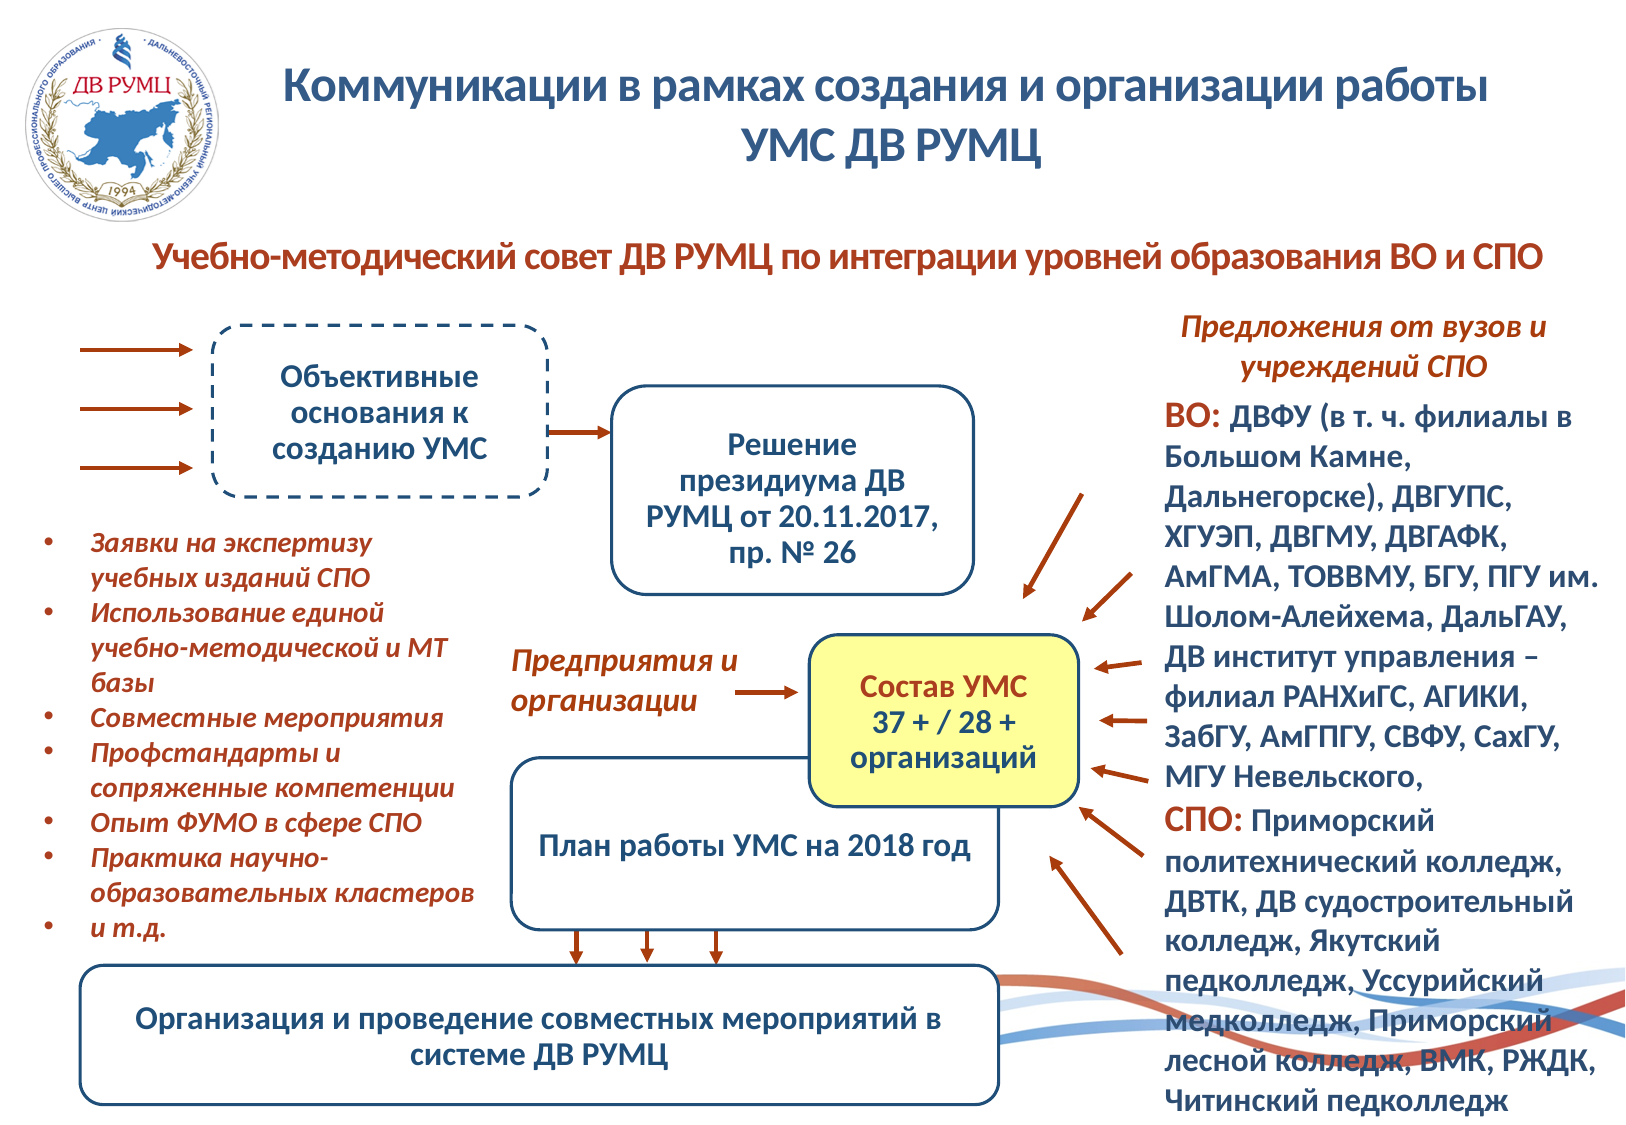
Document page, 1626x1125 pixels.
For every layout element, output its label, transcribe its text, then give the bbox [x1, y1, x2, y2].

text_box Предложения от вузов и учреждений СПО [1143, 297, 1585, 390]
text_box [1022, 493, 1083, 600]
text_box Организация и проведение совместных мероприятий в системе ДВ РУМЦ [80, 965, 999, 1105]
text_box План работы УМС на 2018 год [511, 757, 999, 930]
text_box Учебно-методический совет ДВ РУМЦ по интеграции уровней образования ВО и СПО [128, 206, 1625, 287]
text_box Заявки на экспертизу учебных изданий СПО Использование единой учебно-методической и МТ базы Совместные мероприятия Профстандарты и сопряженные компетенции Опыт ФУМО в сфере СПО Практика научно-образовательных кластеров и т.д. [31, 517, 497, 949]
picture [0, 0, 1626, 1125]
text_box ВО: ДВФУ (в т. ч. филиалы в Большом Камне, Дальнегорске), ДВГУПС, ХГУЭП, ДВГМУ, ДВГАФК, АмГМА, ТОВВМУ, БГУ, ПГУ им. Шолом-Алейхема, ДальГАУ, ДВ институт управления –филиал РАНХиГС, АГИКИ, ЗабГУ, АмГПГУ, СВФУ, СахГУ, МГУ Невельского, СПО: Приморский политехнический колледж, ДВТК, ДВ судостроительный колледж, Якутский педколледж, Уссурийский медколледж, Приморский лесной колледж, ВМК, РЖДК, Читинский педколледж [1152, 383, 1623, 1125]
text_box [1049, 855, 1122, 955]
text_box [1090, 767, 1149, 782]
text_box Решение президиума ДВ РУМЦ от 20.11.2017, пр. № 26 [611, 385, 974, 595]
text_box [1081, 572, 1132, 622]
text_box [1078, 806, 1144, 857]
text_box Коммуникации в рамках создания и организации работы УМС ДВ РУМЦ [212, 43, 1571, 179]
text_box Состав УМС 37 + / 28 + организаций [809, 634, 1079, 807]
text_box Предприятия и организации [498, 631, 839, 724]
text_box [1093, 662, 1142, 669]
text_box Объективные основания к созданию УМС [212, 325, 548, 498]
